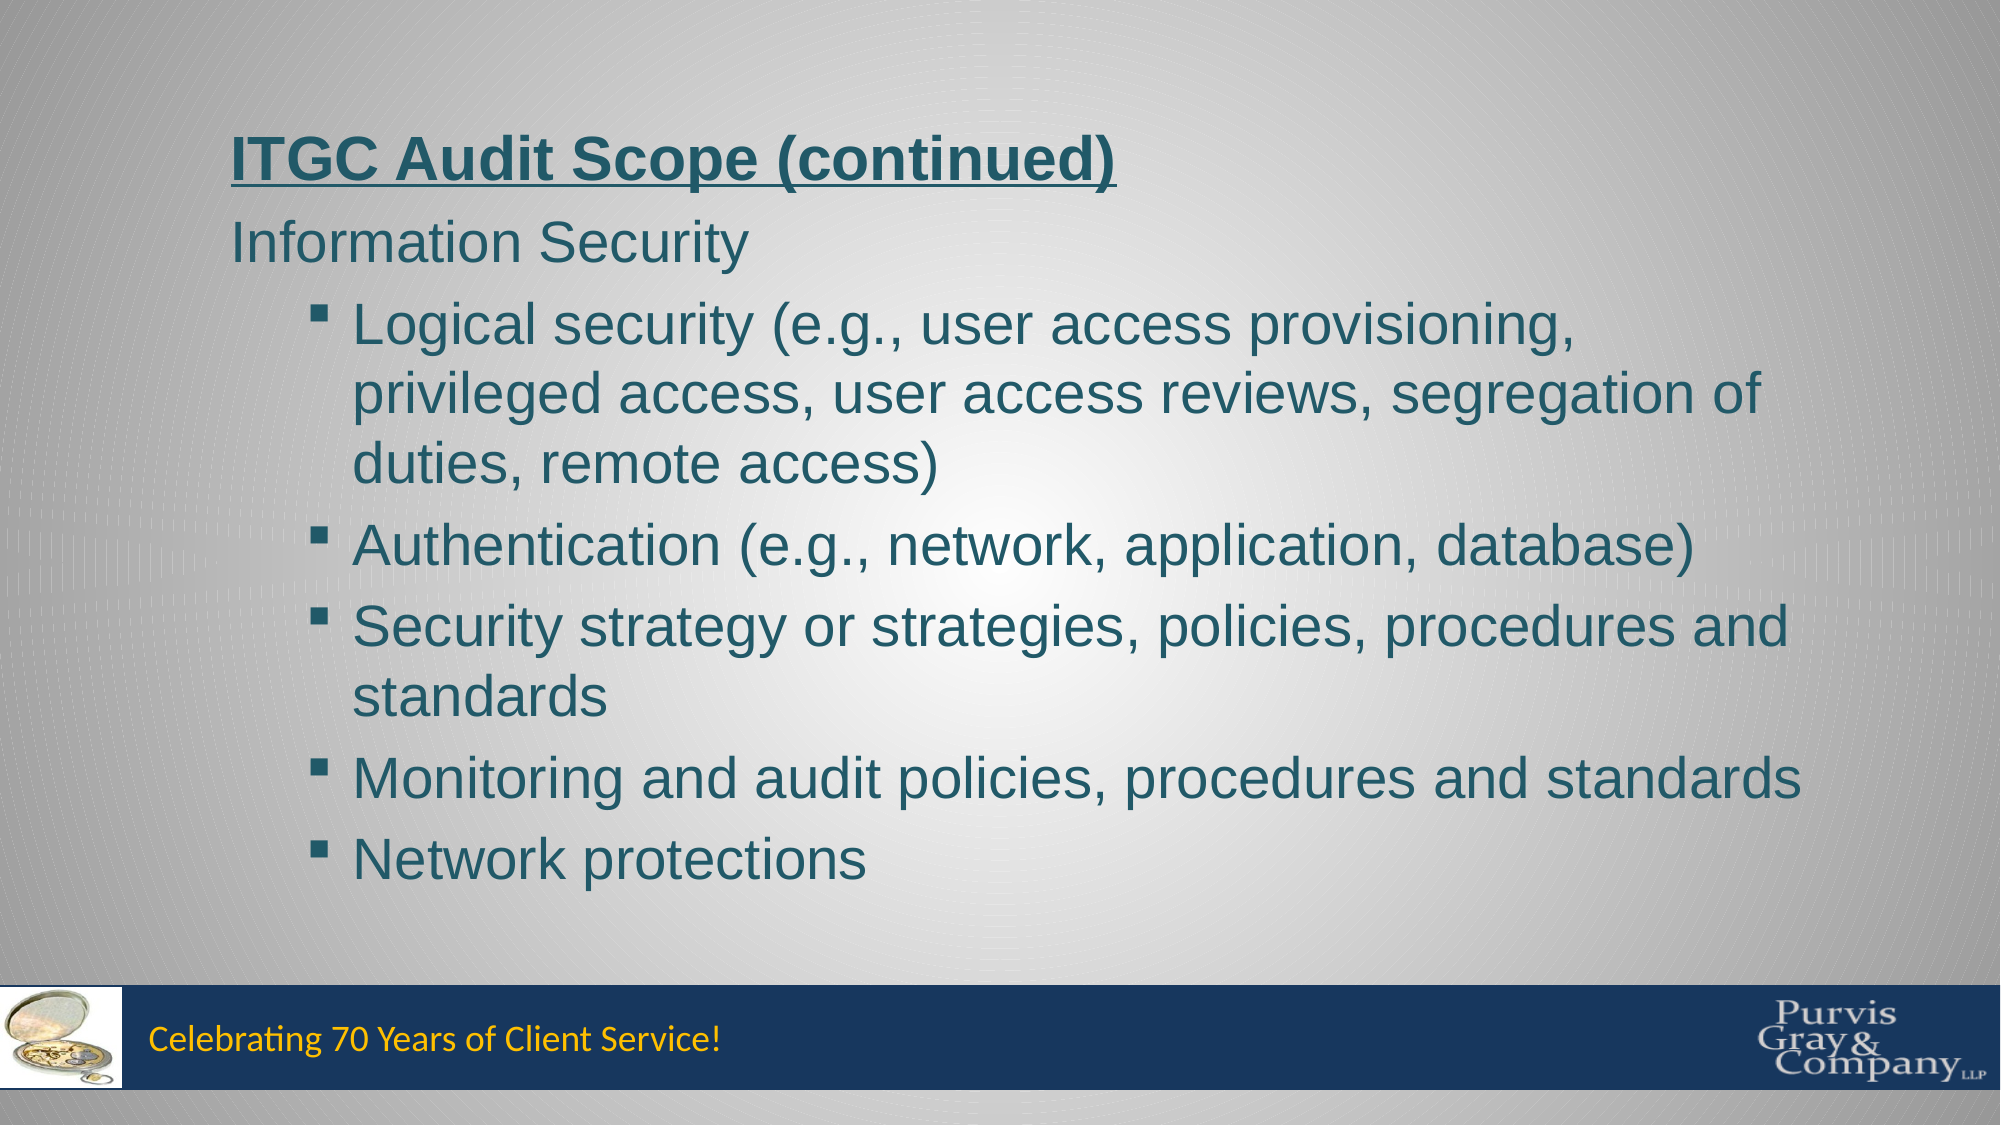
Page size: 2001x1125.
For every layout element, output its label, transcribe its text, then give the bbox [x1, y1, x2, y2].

picture [0, 987, 122, 1088]
picture [1716, 987, 2001, 1100]
text_box Celebrating 70 Years of Client Service! [133, 1006, 738, 1066]
list ITGC Audit Scope (continued) Information Security Logical security (e.g., user access provisioning, privileged access, user access reviews, segregation of duties, remote access) Authentication (e.g., network, application, database) Security strategy or strategies, policies, procedures and standards Monitoring and audit policies, procedures and standards Network protections [215, 110, 1841, 1050]
